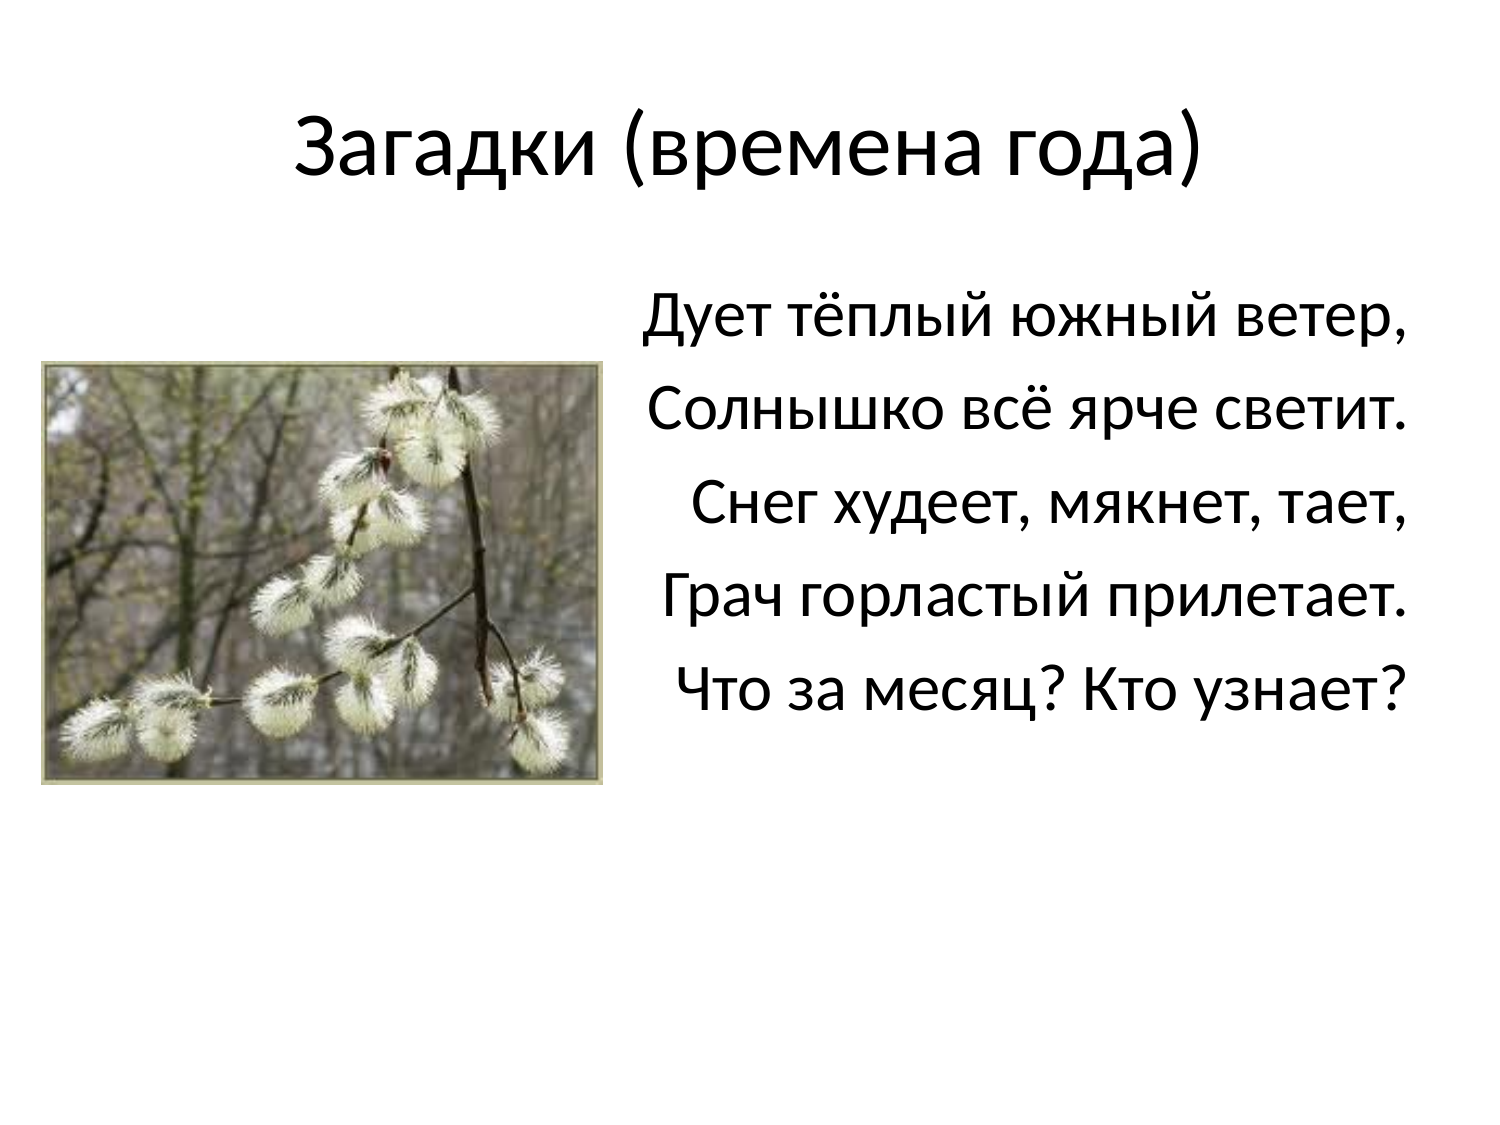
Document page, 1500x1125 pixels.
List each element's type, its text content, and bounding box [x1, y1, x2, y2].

picture [41, 361, 604, 785]
list Дует тёплый южный ветер, Солнышко всё ярче светит. Снег худеет, мякнет, тает, Грач горластый прилетает. Что за месяц? Кто узнает? [75, 262, 1425, 1005]
title Загадки (времена года) [75, 45, 1425, 233]
